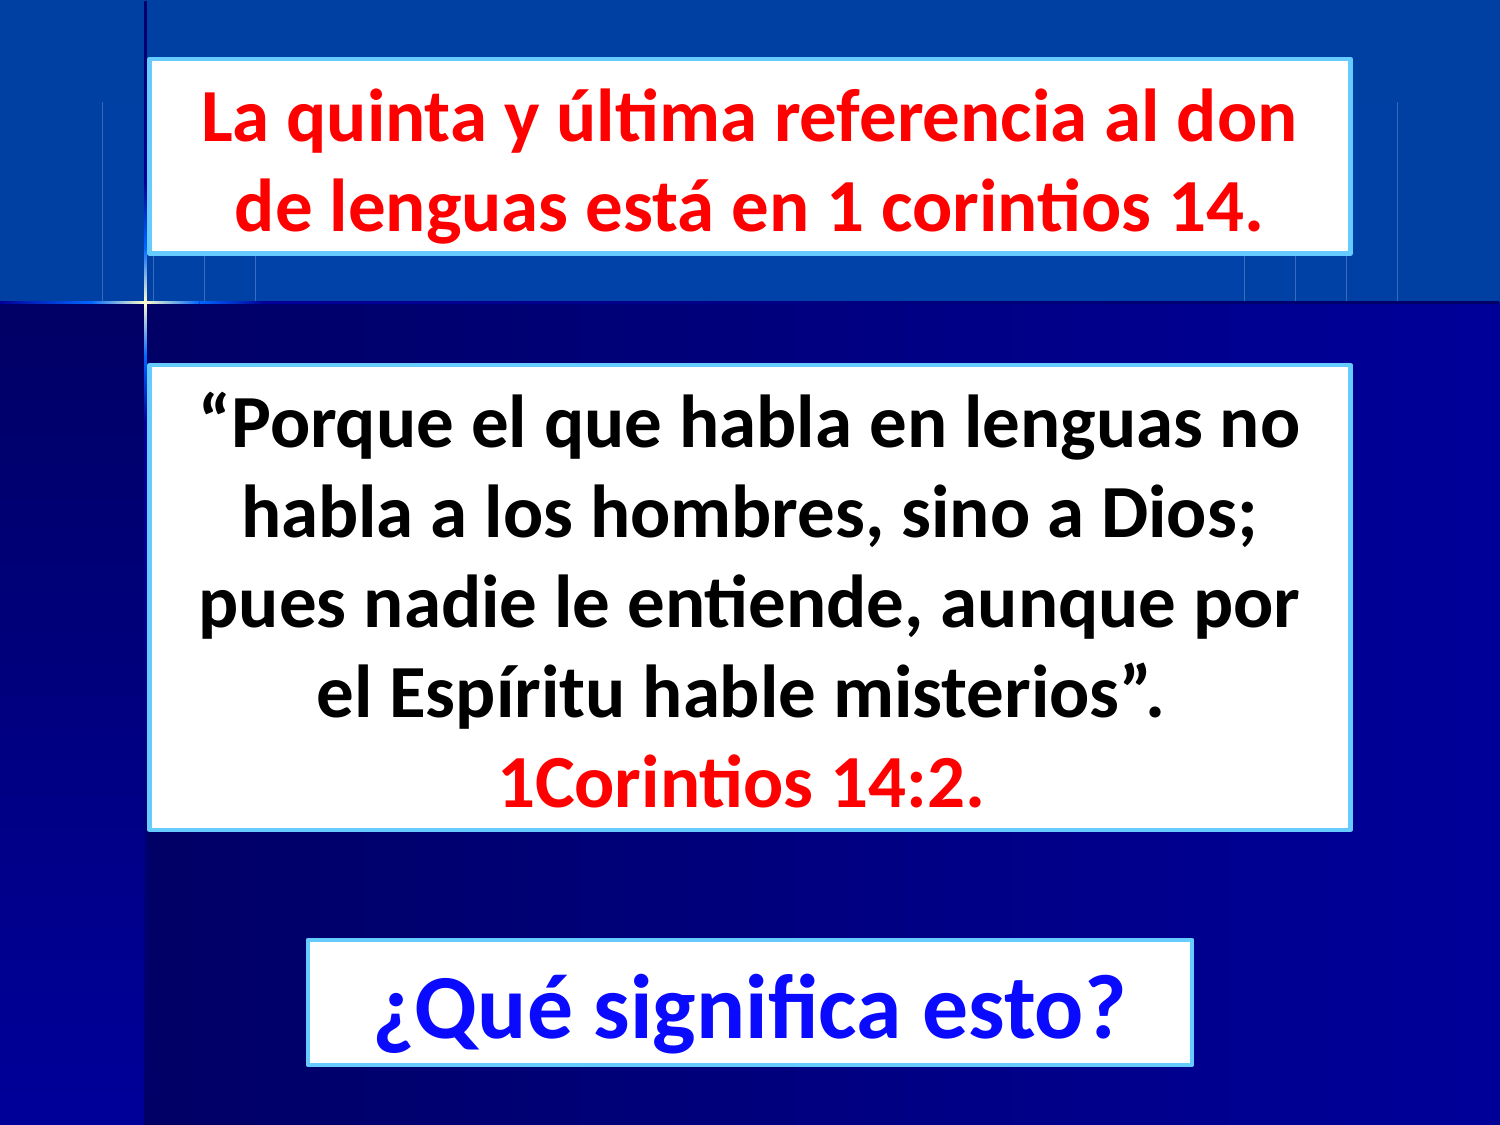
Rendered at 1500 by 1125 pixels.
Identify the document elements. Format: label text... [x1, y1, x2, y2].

text_box ¿Qué significa esto? [306, 938, 1194, 1067]
text_box “Porque el que habla en lenguas no habla a los hombres, sino a Dios; pues nadie le entiende, aunque por el Espíritu hable misterios”. 1Corintios 14:2. [147, 363, 1353, 832]
text_box La quinta y última referencia al don de lenguas está en 1 corintios 14. [147, 57, 1353, 256]
